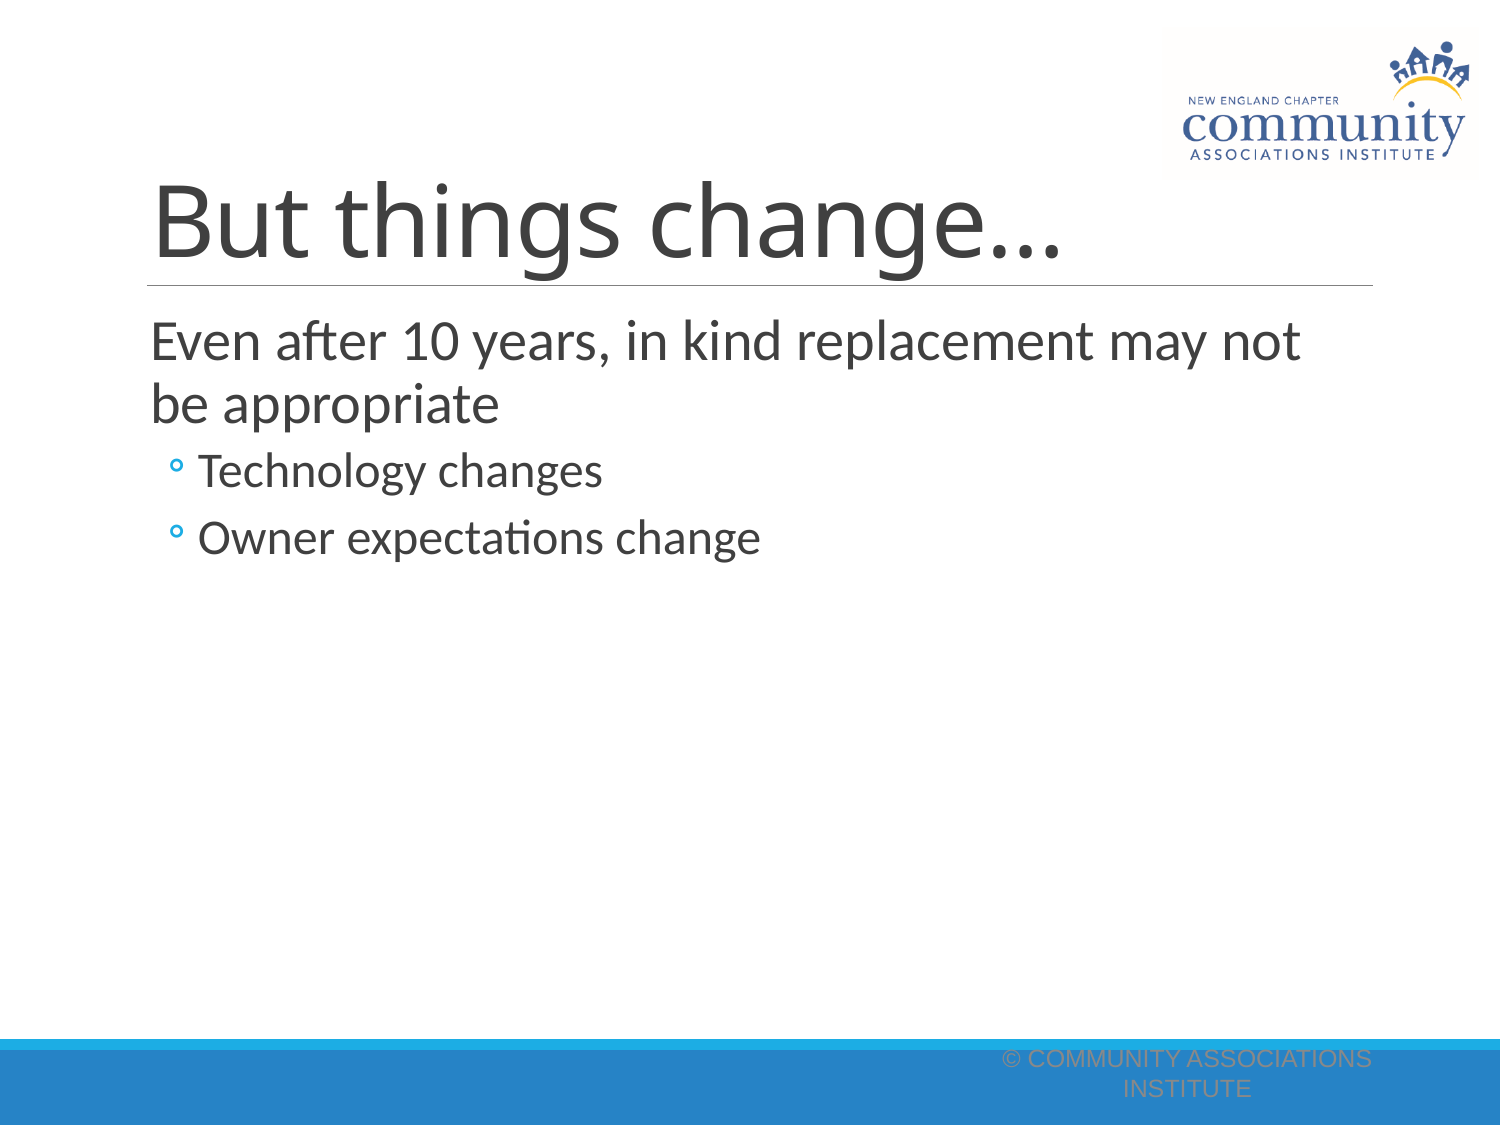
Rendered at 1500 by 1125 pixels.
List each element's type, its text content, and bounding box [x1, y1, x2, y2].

picture [1161, 26, 1479, 181]
footer © Community Associations Institute [950, 1042, 1425, 1103]
title But things change… [135, 47, 1373, 285]
list Even after 10 years, in kind replacement may not be appropriate Technology changes Owner expectations change [135, 302, 1373, 963]
